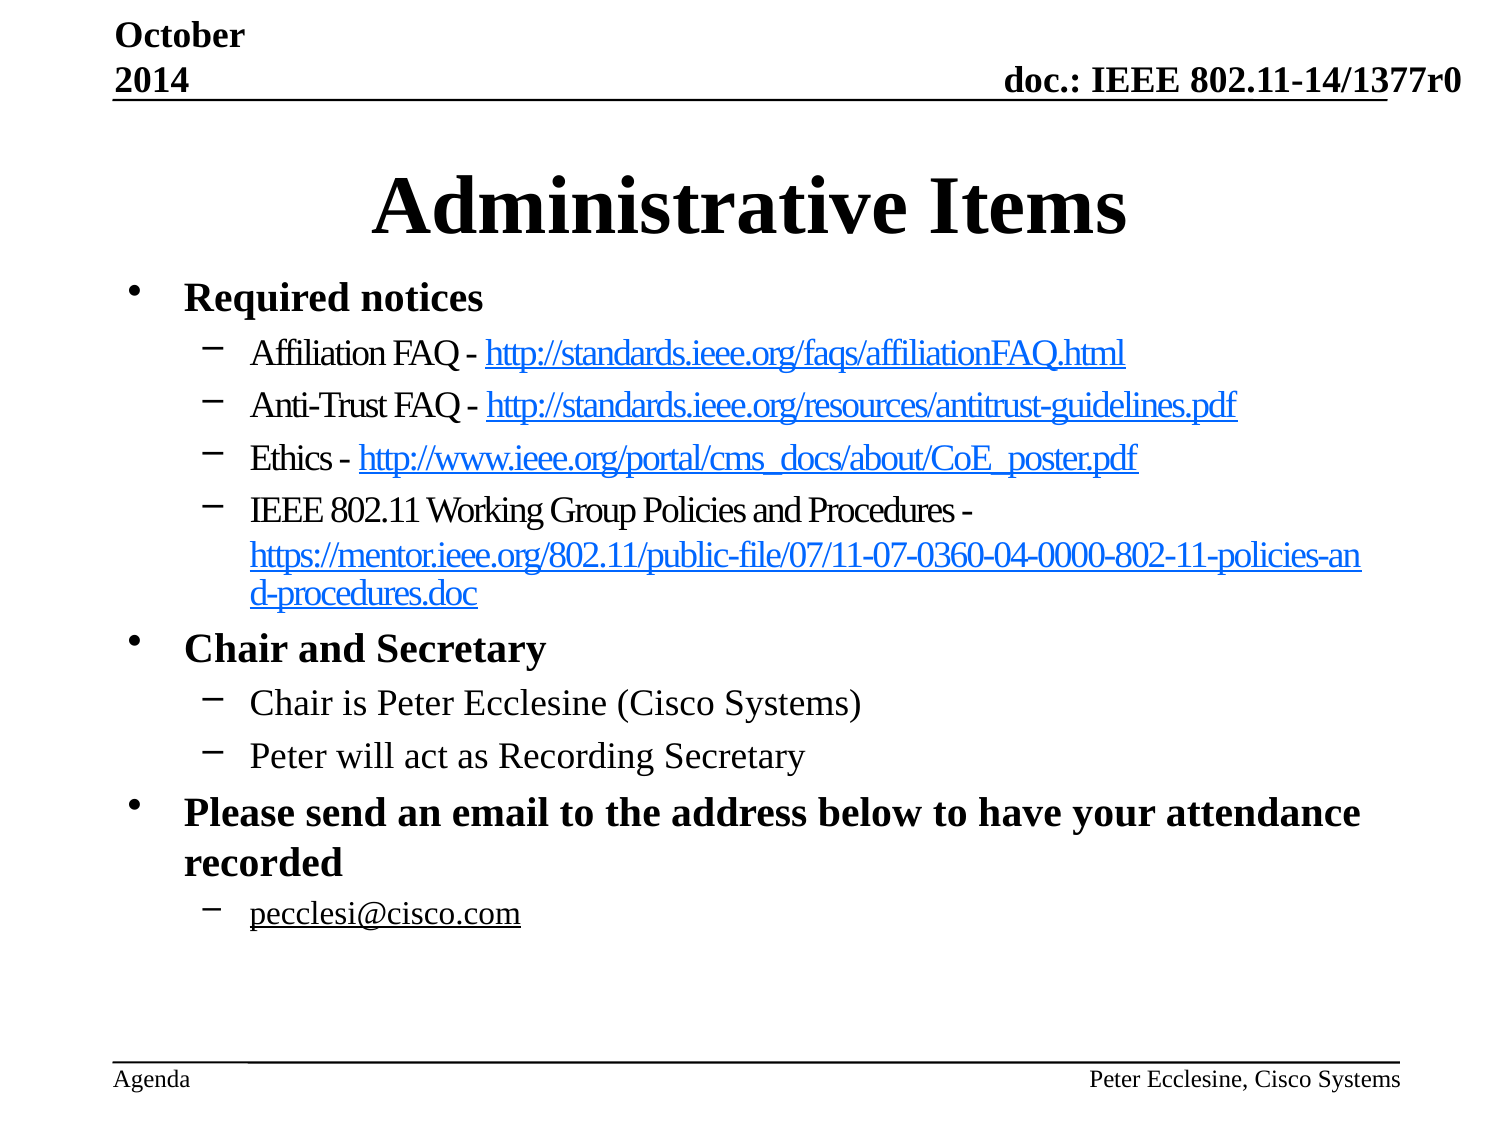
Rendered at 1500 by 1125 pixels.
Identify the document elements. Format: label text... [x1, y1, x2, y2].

list Required notices Affiliation FAQ - http://standards.ieee.org/faqs/affiliationFAQ.html Anti-Trust FAQ - http://standards.ieee.org/resources/antitrust-guidelines.pdf Ethics - http://www.ieee.org/portal/cms_docs/about/CoE_poster.pdf IEEE 802.11 Working Group Policies and Procedures - https://mentor.ieee.org/802.11/public-file/07/11-07-0360-04-0000-802-11-policies-and-procedures.doc Chair and Secretary Chair is Peter Ecclesine (Cisco Systems) Peter will act as Recording Secretary Please send an email to the address below to have your attendance recorded pecclesi@cisco.com [112, 262, 1388, 1000]
footer Peter Ecclesine, Cisco Systems [1084, 1061, 1402, 1093]
title Administrative Items [112, 112, 1388, 262]
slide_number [114, 54, 316, 101]
